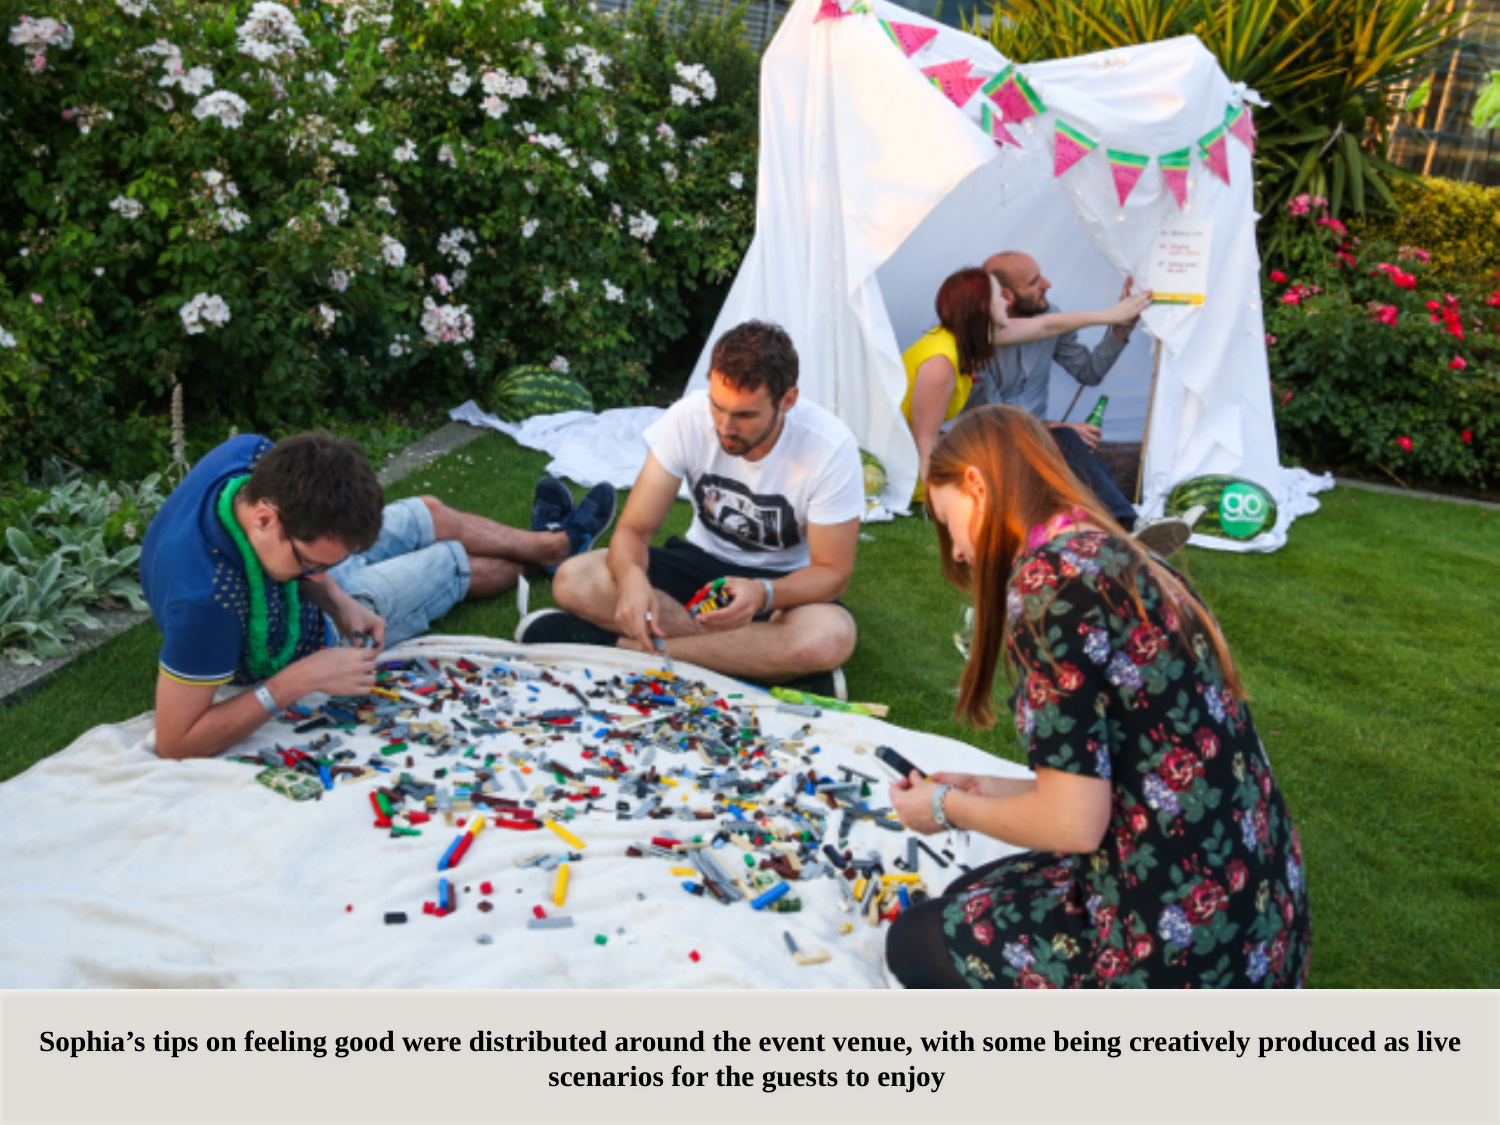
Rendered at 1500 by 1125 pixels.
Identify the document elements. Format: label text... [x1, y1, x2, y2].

text_box Sophia’s tips on feeling good were distributed around the event venue, with some being creatively produced as live scenarios for the guests to enjoy [0, 996, 1500, 1125]
picture [0, 0, 1500, 990]
